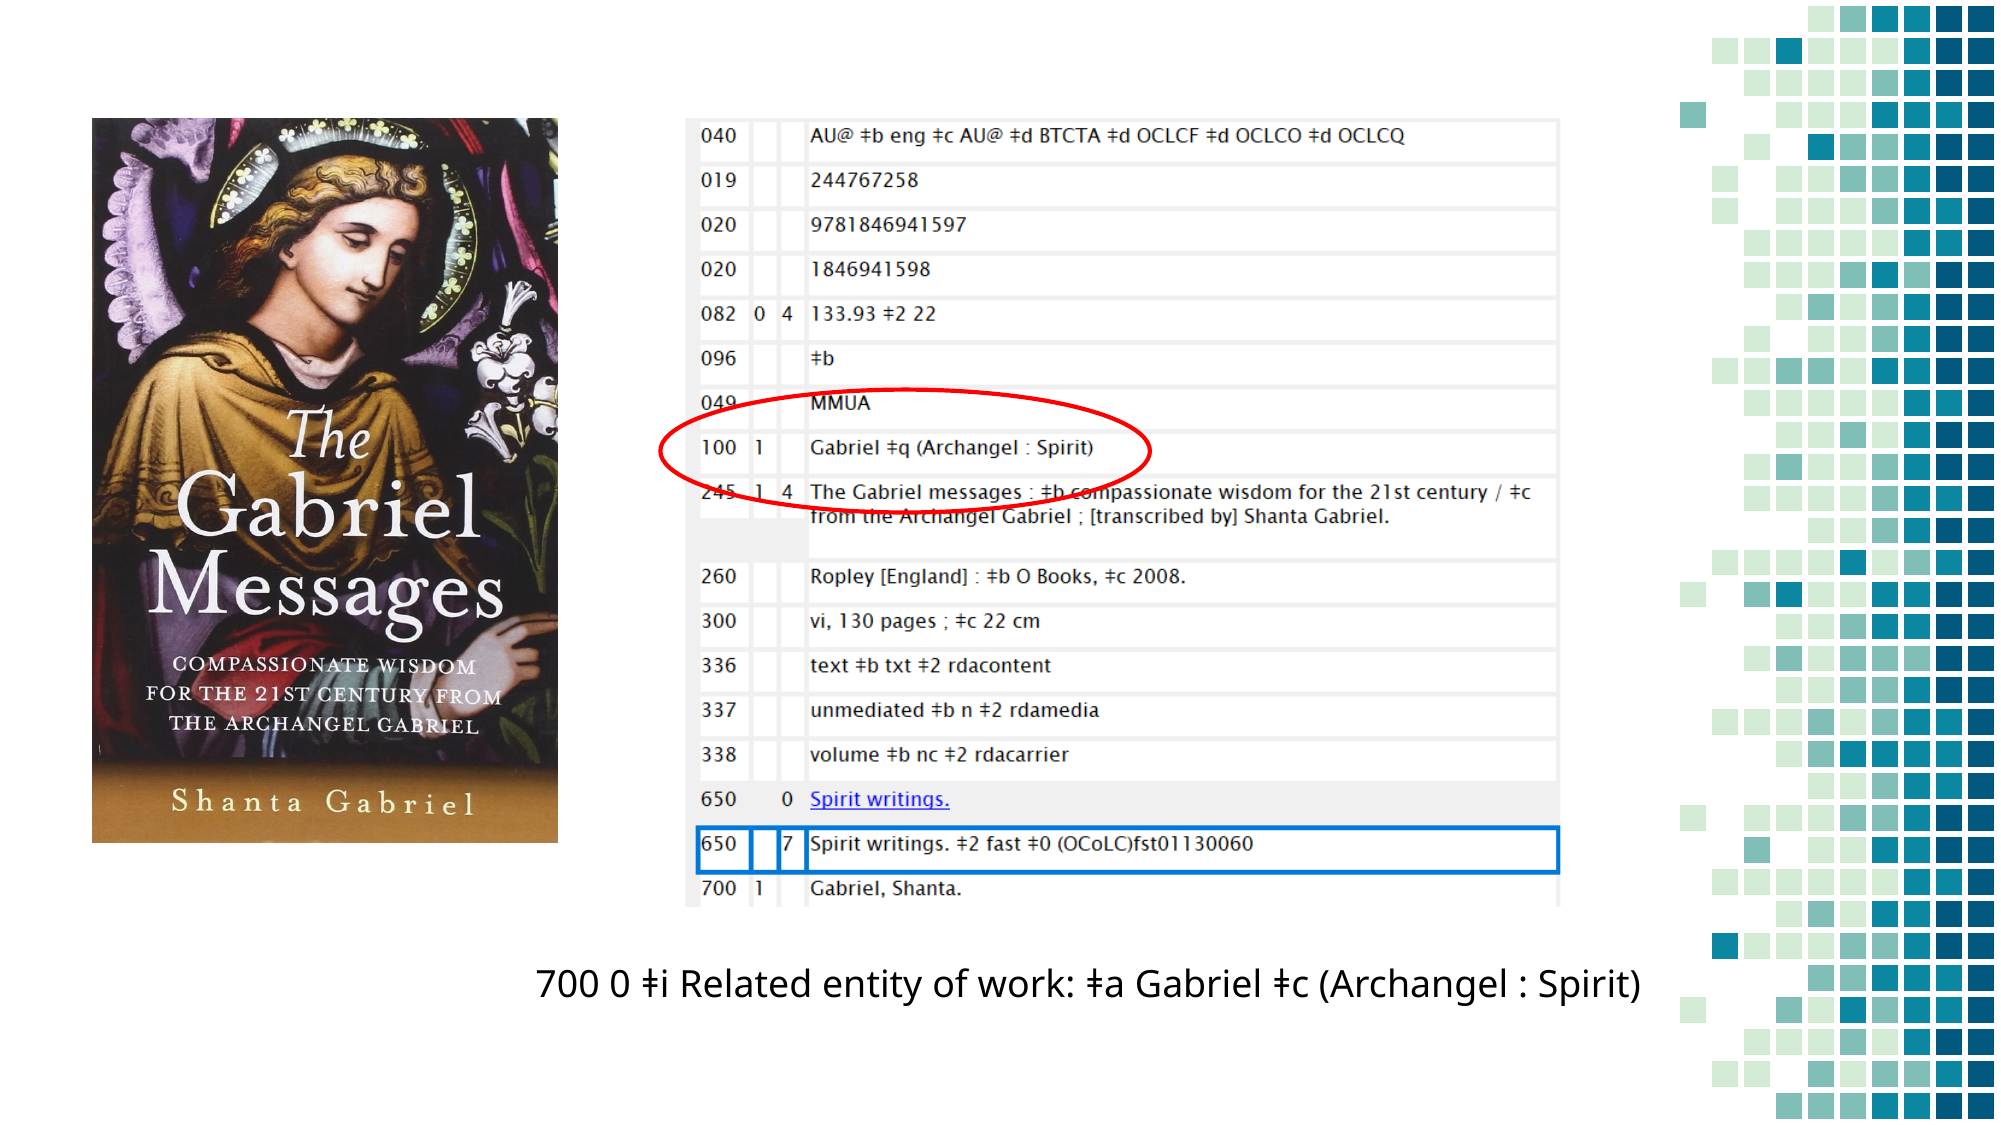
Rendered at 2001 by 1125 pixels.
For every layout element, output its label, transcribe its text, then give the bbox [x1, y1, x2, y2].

picture [91, 118, 558, 843]
picture [685, 118, 1561, 907]
text_box 700 0 ǂi Related entity of work: ǂa Gabriel ǂc (Archangel : Spirit) [520, 953, 1659, 1103]
text_box [658, 424, 680, 478]
